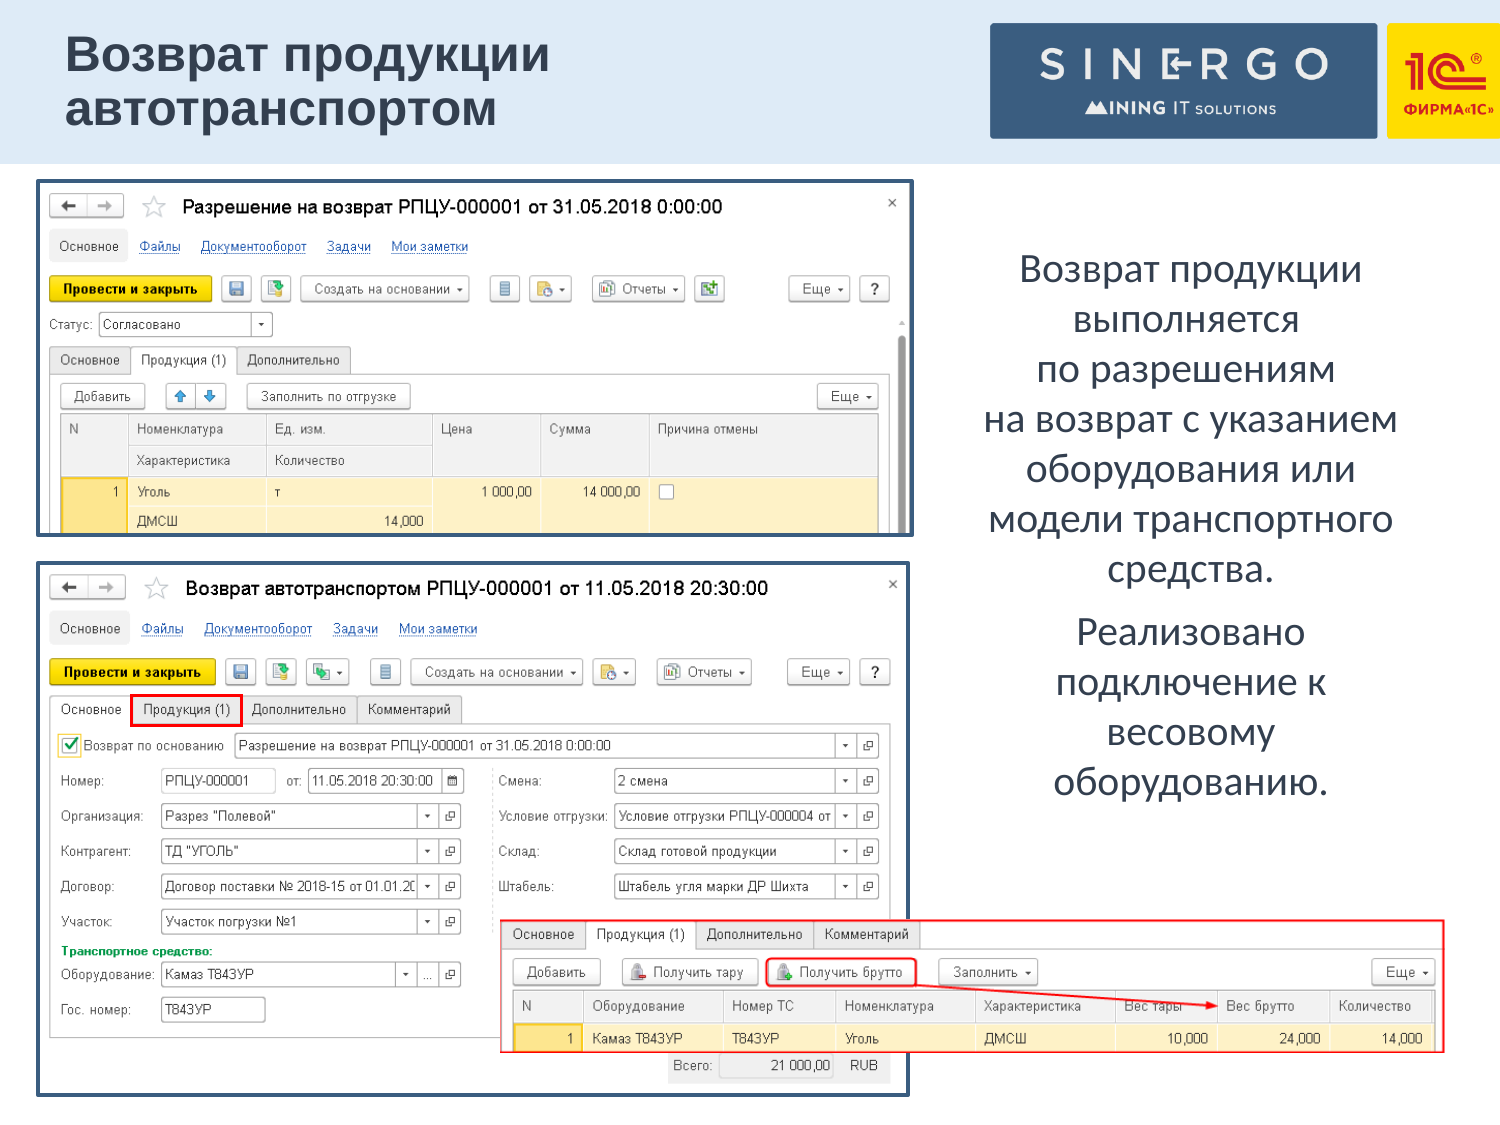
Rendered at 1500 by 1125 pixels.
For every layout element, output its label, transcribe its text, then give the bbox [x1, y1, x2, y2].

title Возврат продукции автотранспортом [50, 23, 960, 141]
picture [990, 23, 1500, 139]
picture [39, 564, 1445, 1093]
picture [39, 183, 910, 534]
text_box Возврат продукции выполняется по разрешениям на возврат с указанием оборудования или модели транспортного средства. Реализовано подключение к весовому оборудованию. [959, 233, 1423, 811]
